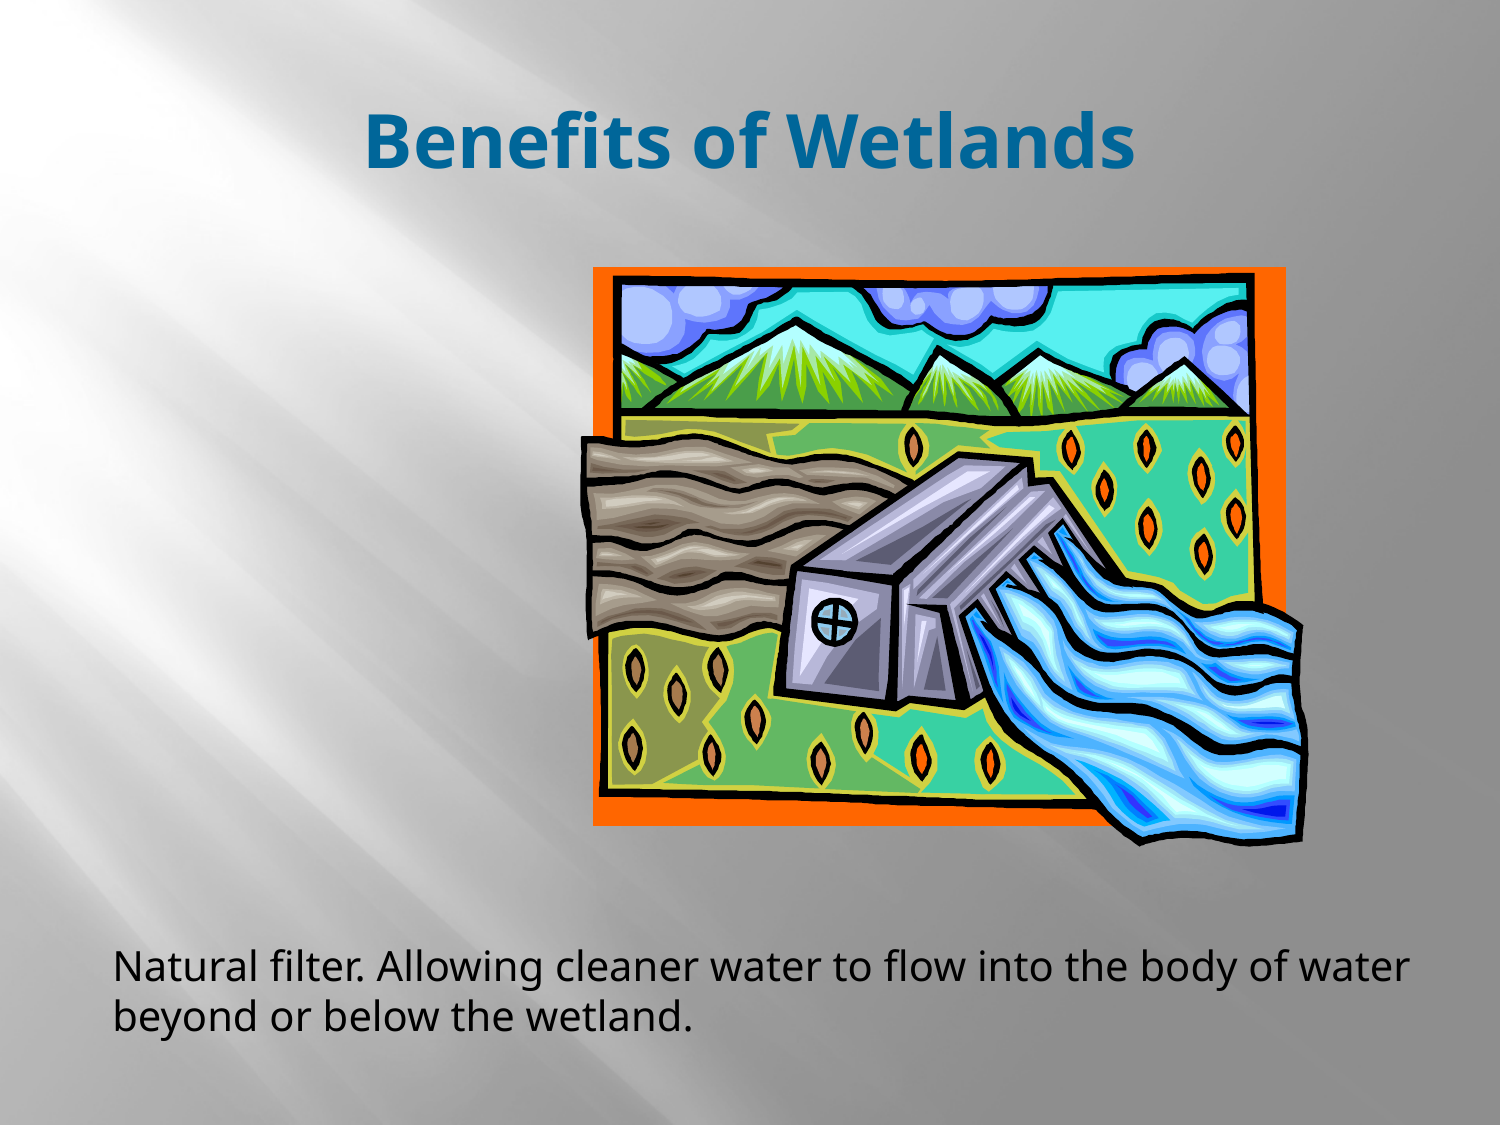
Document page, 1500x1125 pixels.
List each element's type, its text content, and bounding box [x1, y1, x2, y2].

picture [568, 255, 1320, 858]
list Natural filter. Allowing cleaner water to flow into the body of water beyond or below the wetland. [75, 931, 1450, 1089]
title Benefits of Wetlands [75, 45, 1425, 233]
